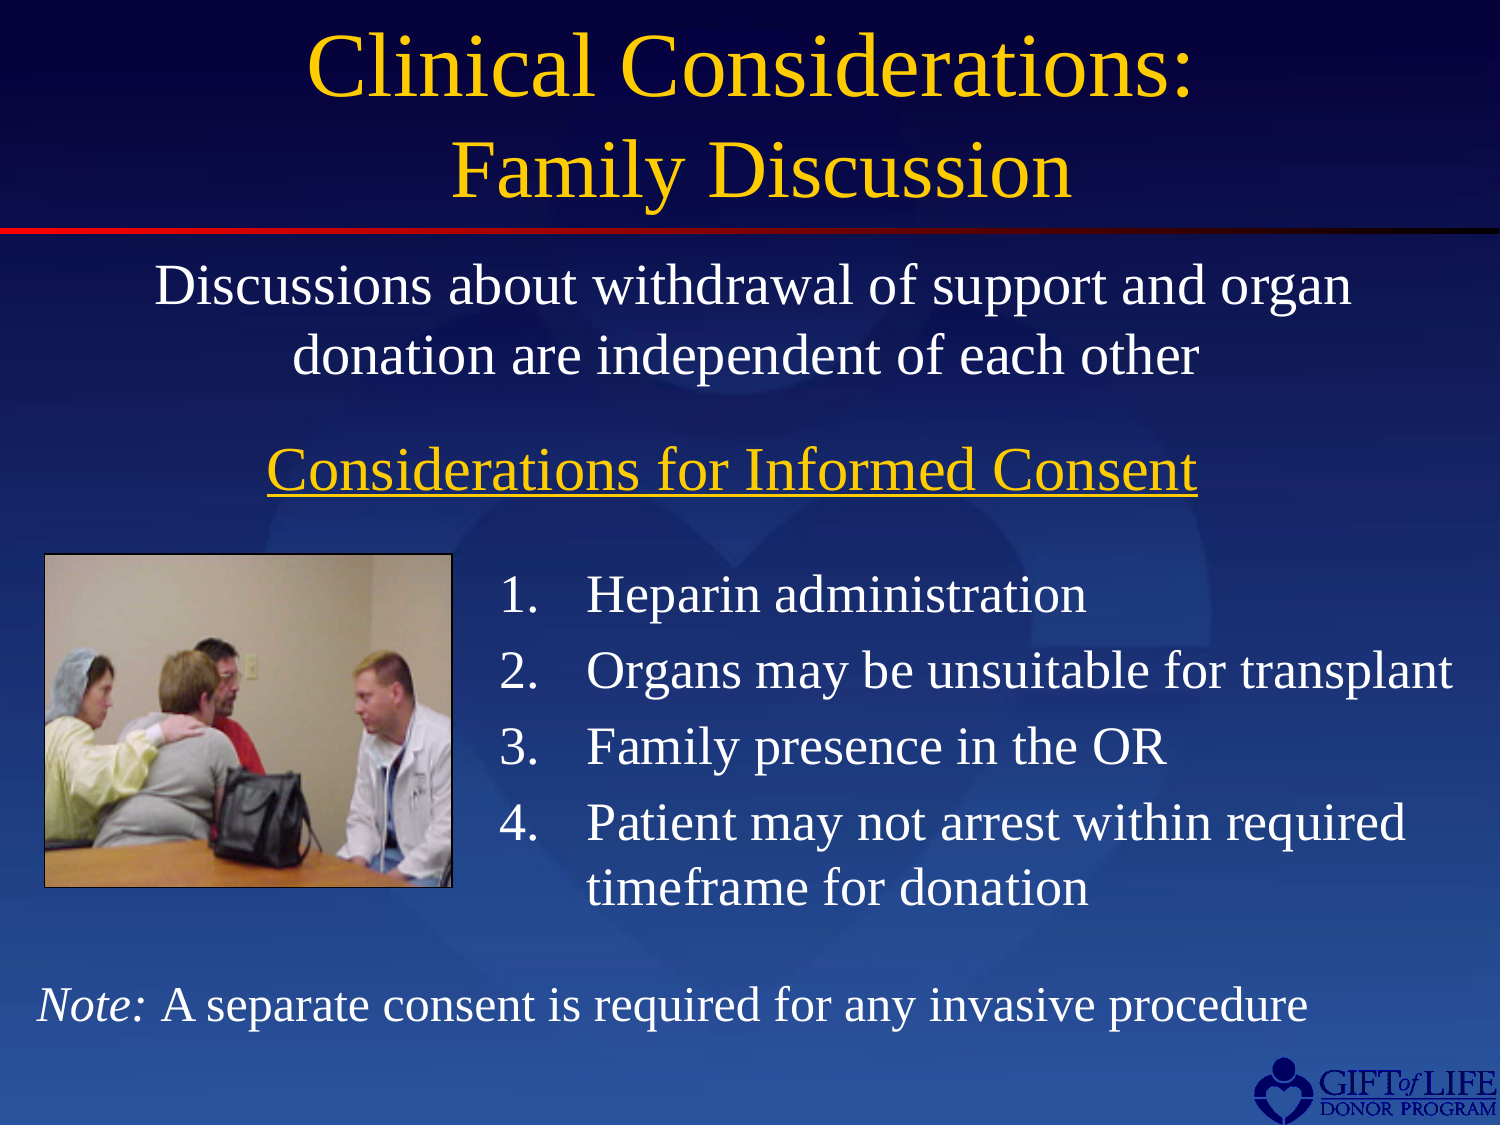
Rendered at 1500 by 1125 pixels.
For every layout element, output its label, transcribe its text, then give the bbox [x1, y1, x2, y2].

text_box [0, 228, 1500, 234]
picture [0, 234, 1500, 1125]
picture [0, 0, 1500, 228]
text_box Note: A separate consent is required for any invasive procedure [21, 971, 1485, 1125]
list Heparin administration Organs may be unsuitable for transplant Family presence in the OR Patient may not arrest within required timeframe for donation [484, 551, 1500, 1101]
text_box Considerations for Informed Consent [251, 429, 1214, 572]
title Clinical Considerations: Family Discussion [125, 15, 1400, 204]
text_box Discussions about withdrawal of support and organ donation are independent of each other [76, 238, 1432, 394]
